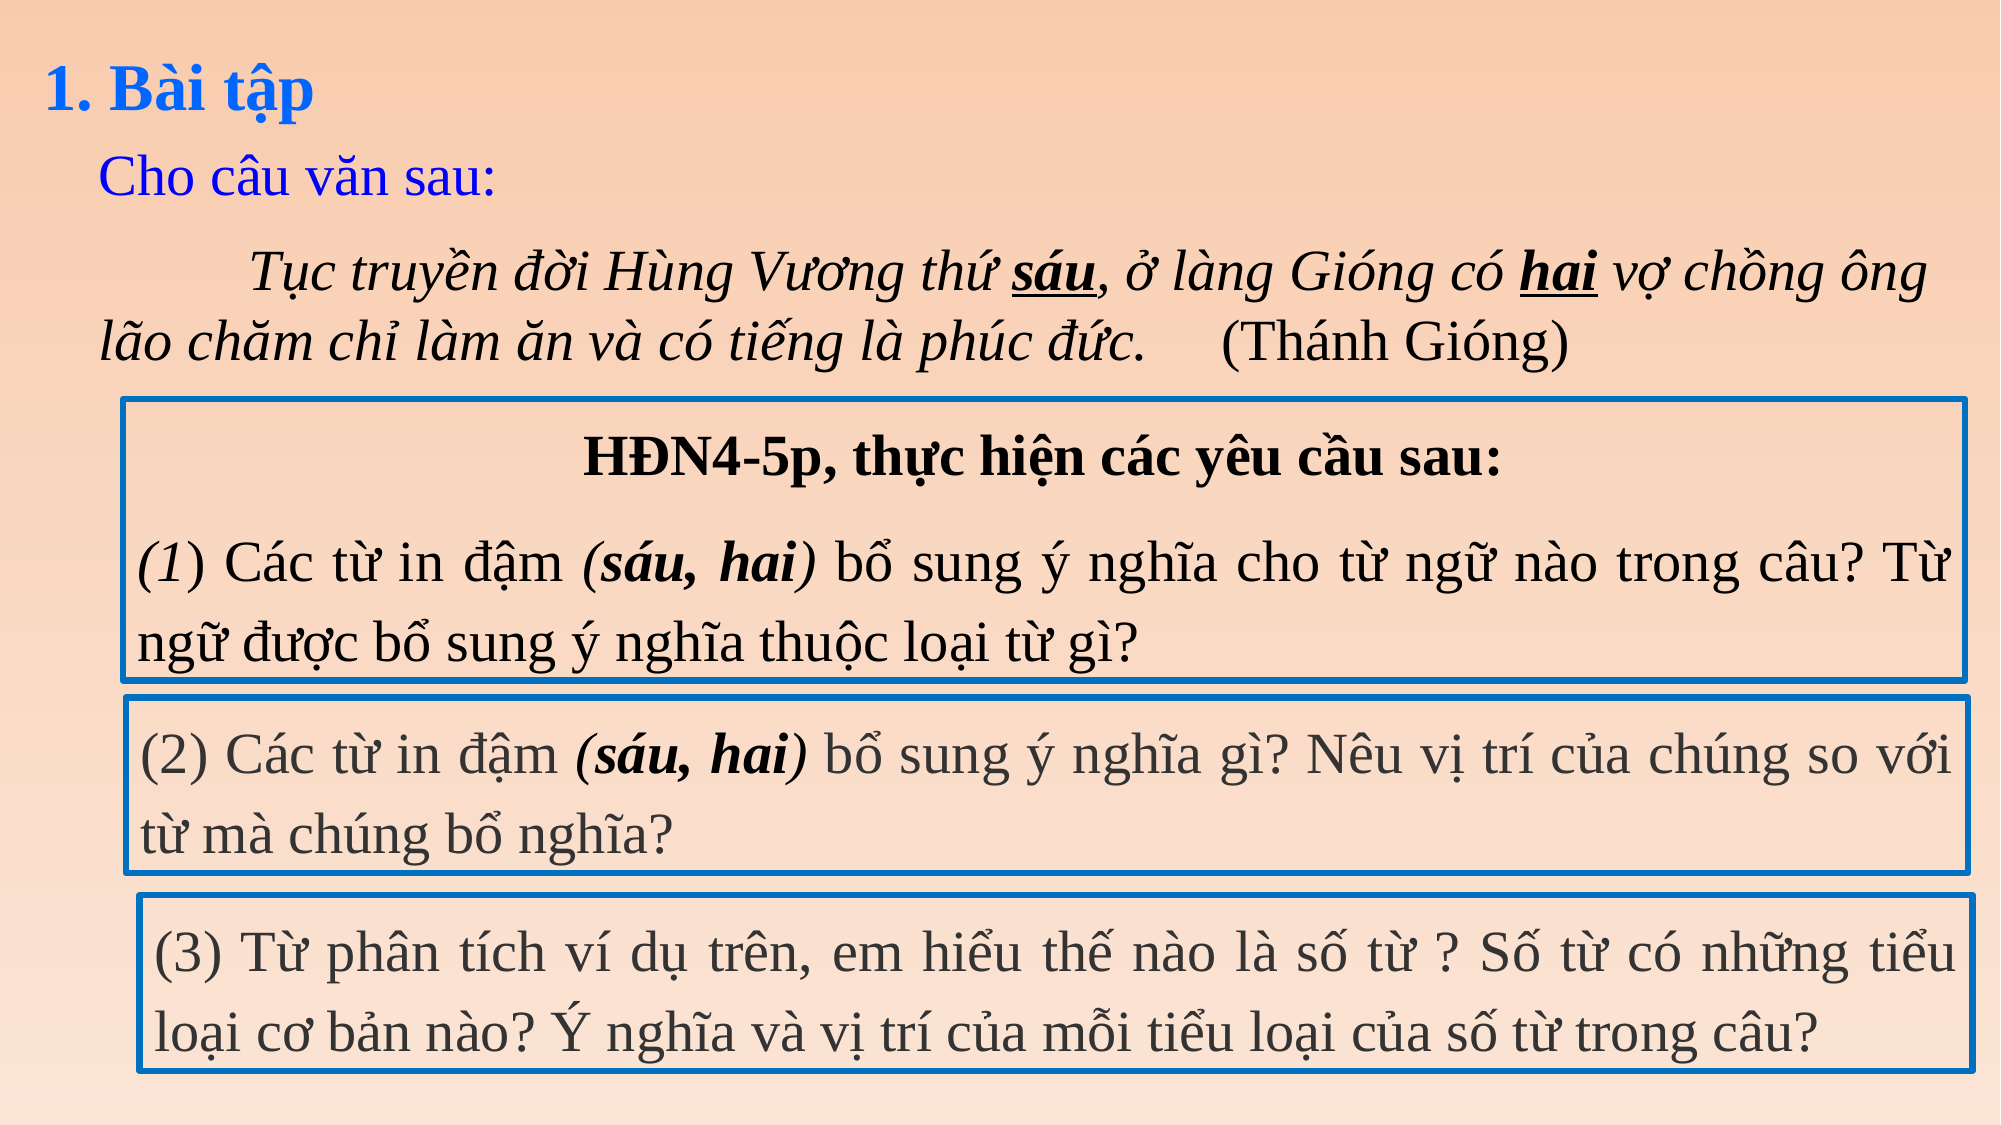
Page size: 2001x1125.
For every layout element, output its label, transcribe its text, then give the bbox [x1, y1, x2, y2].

text_box HĐN4-5p, thực hiện các yêu cầu sau: (1) Các từ in đậm (sáu, hai) bổ sung ý nghĩa cho từ ngữ nào trong câu? Từ ngữ được bổ sung ý nghĩa thuộc loại từ gì? [122, 399, 1966, 681]
text_box Cho câu văn sau: Tục truyền đời Hùng Vương thứ sáu, ở làng Gióng có hai vợ chồng ông lão chăm chỉ làm ăn và có tiếng là phúc đức. (Thánh Gióng) [83, 129, 1978, 380]
text_box (3) Từ phân tích ví dụ trên, em hiểu thế nào là số từ ? Số từ có những tiểu loại cơ bản nào? Ý nghĩa và vị trí của mỗi tiểu loại của số từ trong câu? [139, 895, 1973, 1071]
text_box (2) Các từ in đậm (sáu, hai) bổ sung ý nghĩa gì? Nêu vị trí của chúng so với từ mà chúng bổ nghĩa? [125, 697, 1969, 874]
text_box 1. Bài tập [28, 24, 401, 132]
